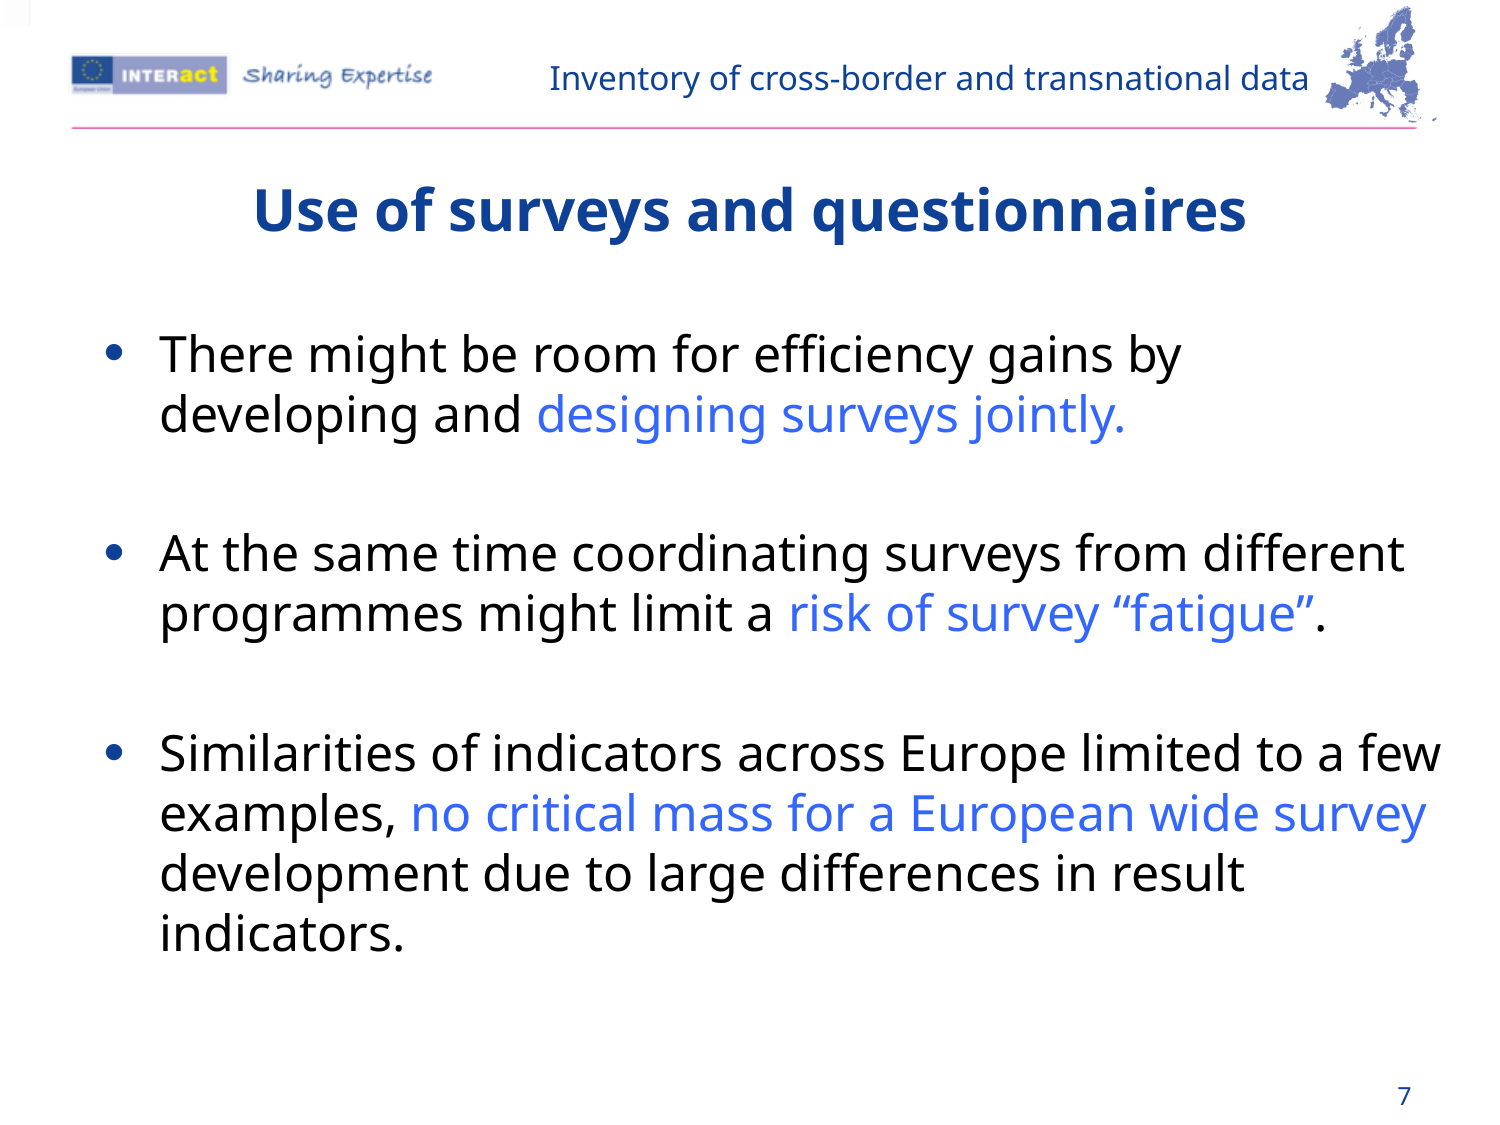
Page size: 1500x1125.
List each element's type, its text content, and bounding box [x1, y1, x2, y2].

picture [2, 0, 1500, 129]
text_box There might be room for efficiency gains by developing and designing surveys jointly. At the same time coordinating surveys from different programmes might limit a risk of survey “fatigue”. Similarities of indicators across Europe limited to a few examples, no critical mass for a European wide survey development due to large differences in result indicators. [88, 314, 1471, 965]
list Inventory of cross-border and transnational data [454, 25, 1327, 129]
slide_number 7 [1139, 1070, 1427, 1125]
text_box Use of surveys and questionnaires [74, 137, 1425, 279]
